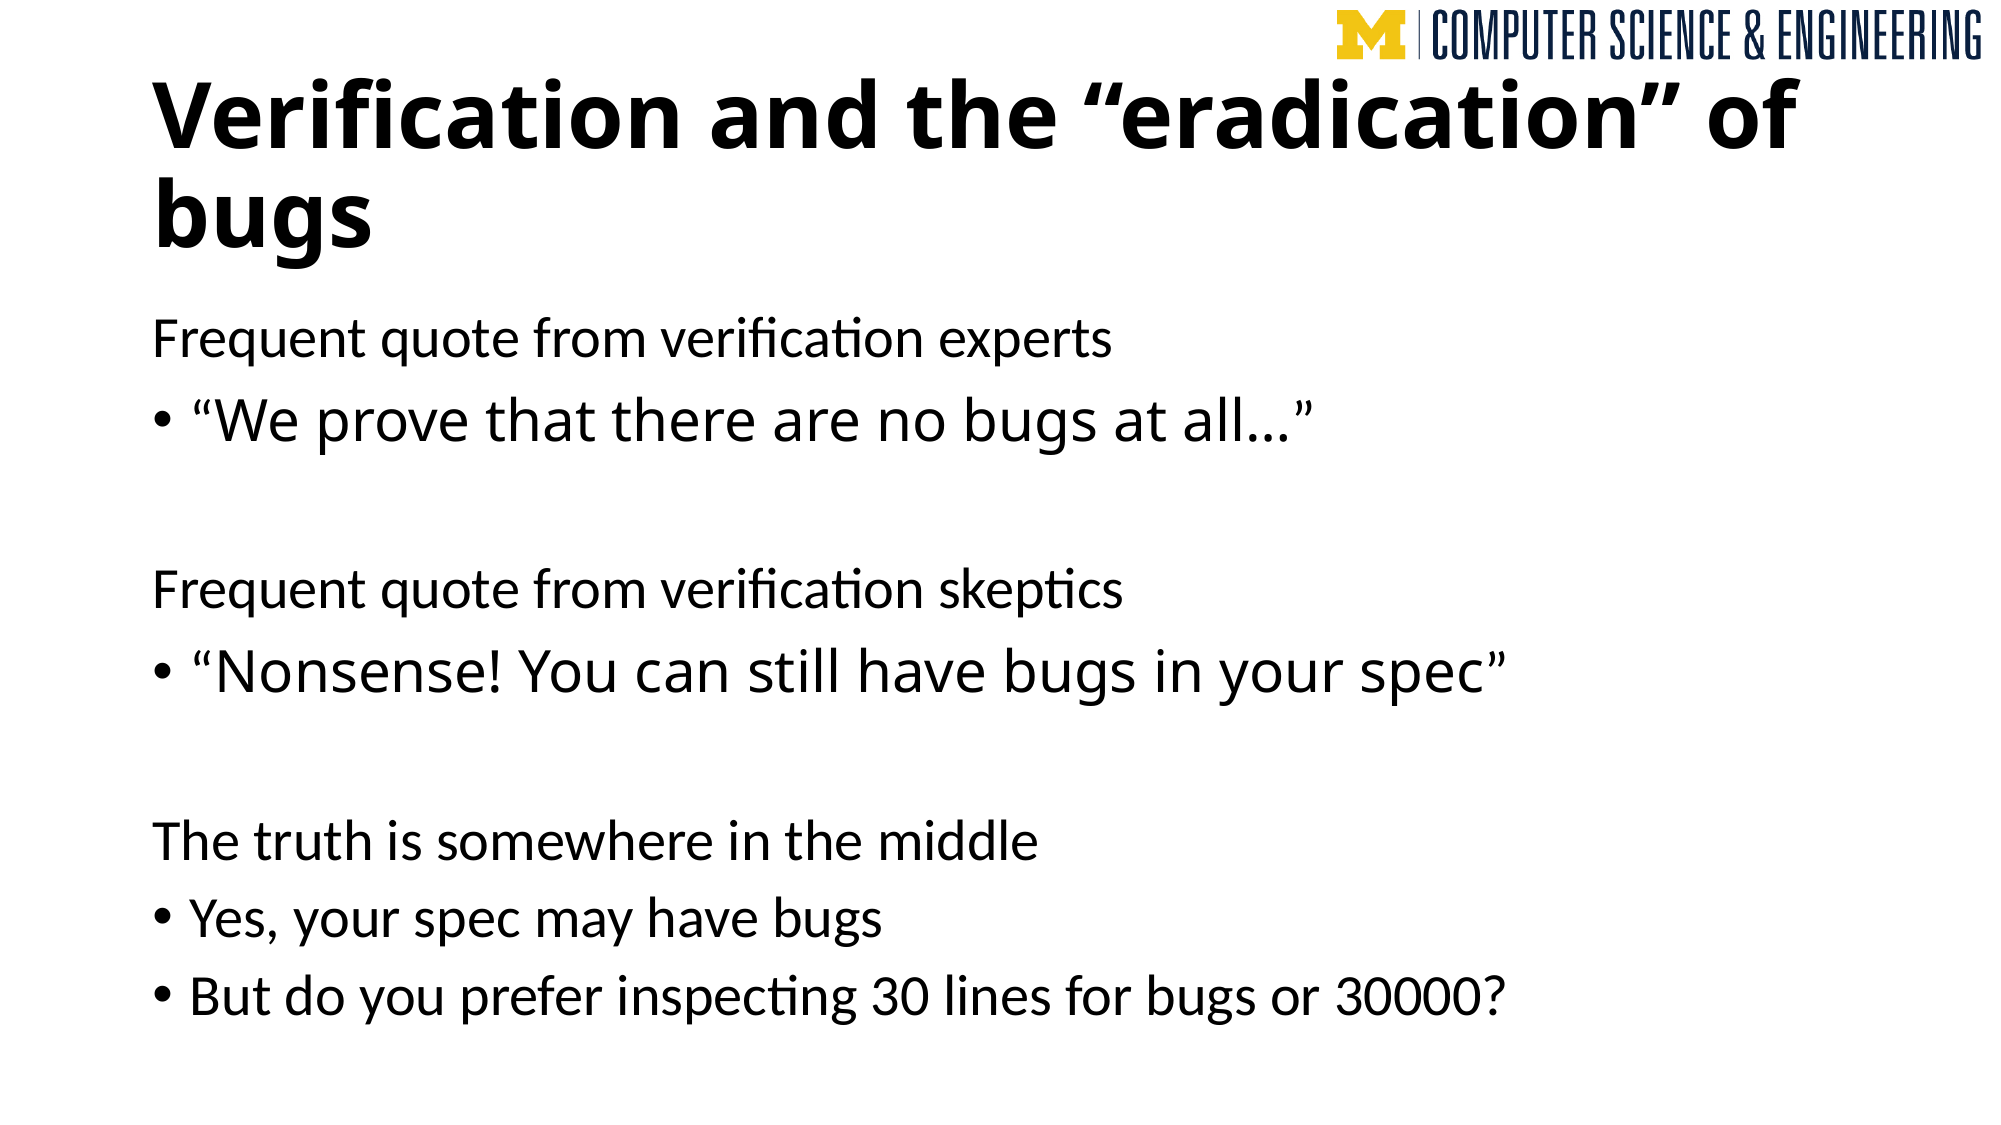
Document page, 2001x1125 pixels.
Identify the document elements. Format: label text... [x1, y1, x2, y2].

list Frequent quote from verification experts “We prove that there are no bugs at all…” Frequent quote from verification skeptics “Nonsense! You can still have bugs in your spec” The truth is somewhere in the middle Yes, your spec may have bugs But do you prefer inspecting 30 lines for bugs or 30000? [137, 299, 1863, 1014]
picture [1337, 9, 1981, 60]
title Verification and the “eradication” of bugs [137, 59, 1863, 278]
